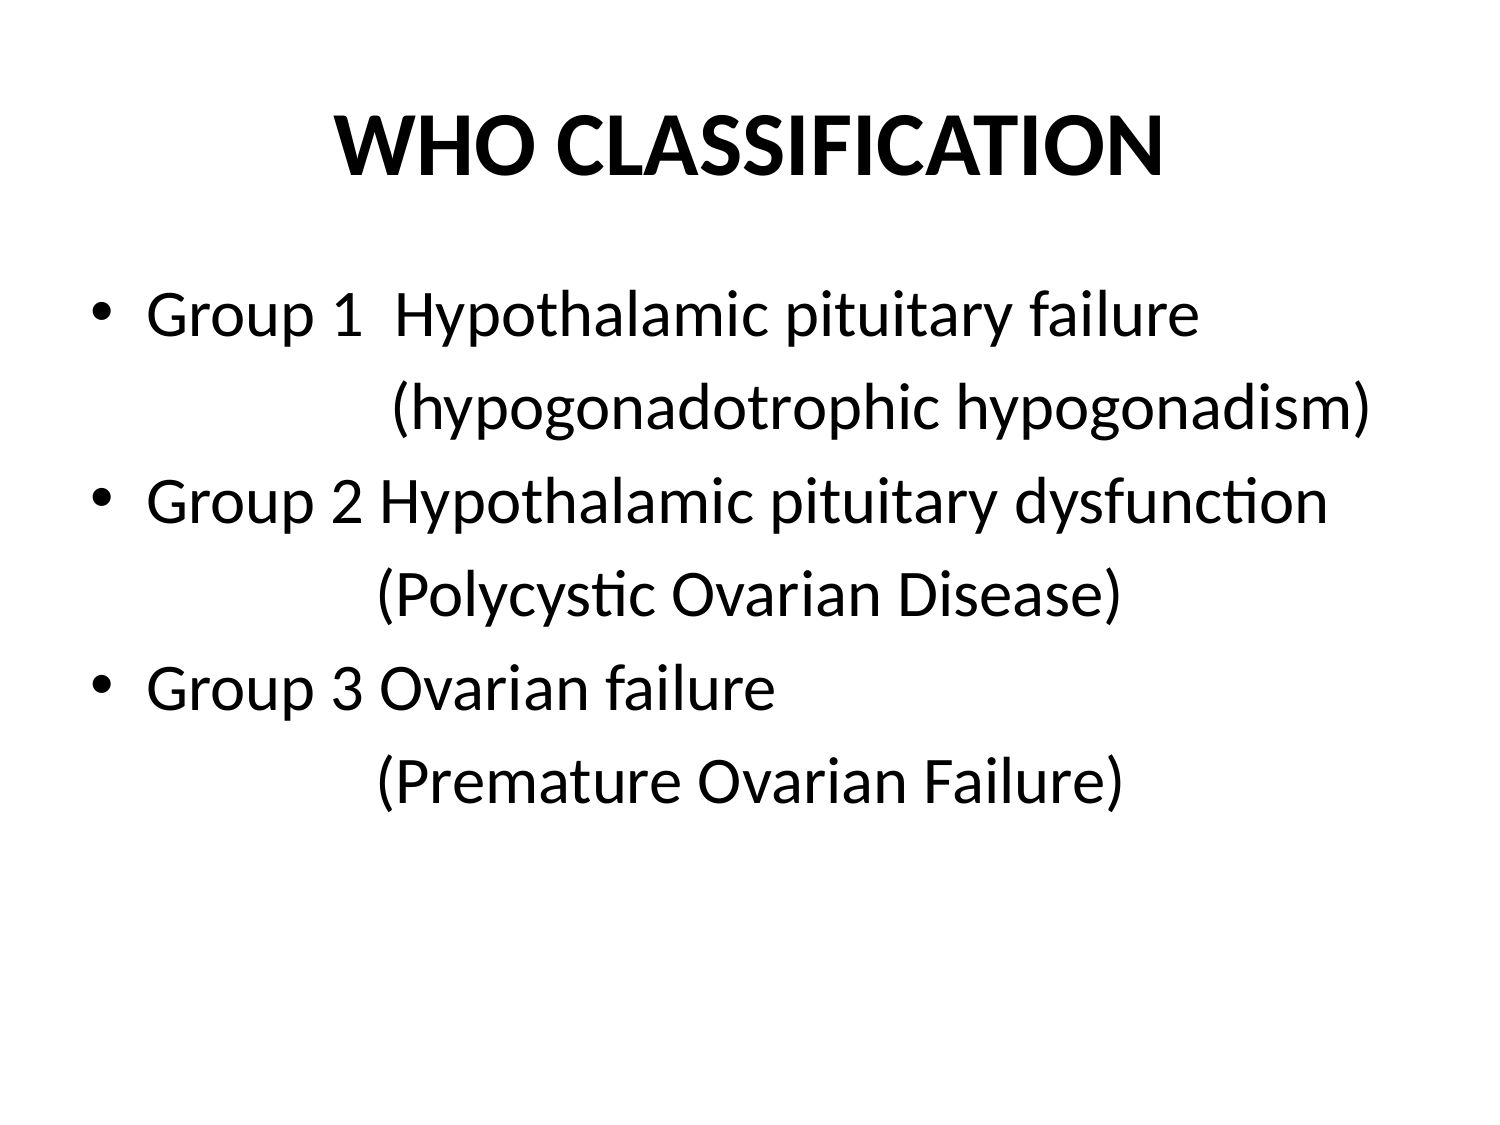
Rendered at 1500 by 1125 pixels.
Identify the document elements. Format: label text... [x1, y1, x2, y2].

title WHO CLASSIFICATION [75, 45, 1425, 233]
list Group 1 Hypothalamic pituitary failure (hypogonadotrophic hypogonadism) Group 2 Hypothalamic pituitary dysfunction (Polycystic Ovarian Disease) Group 3 Ovarian failure (Premature Ovarian Failure) [75, 262, 1425, 1005]
